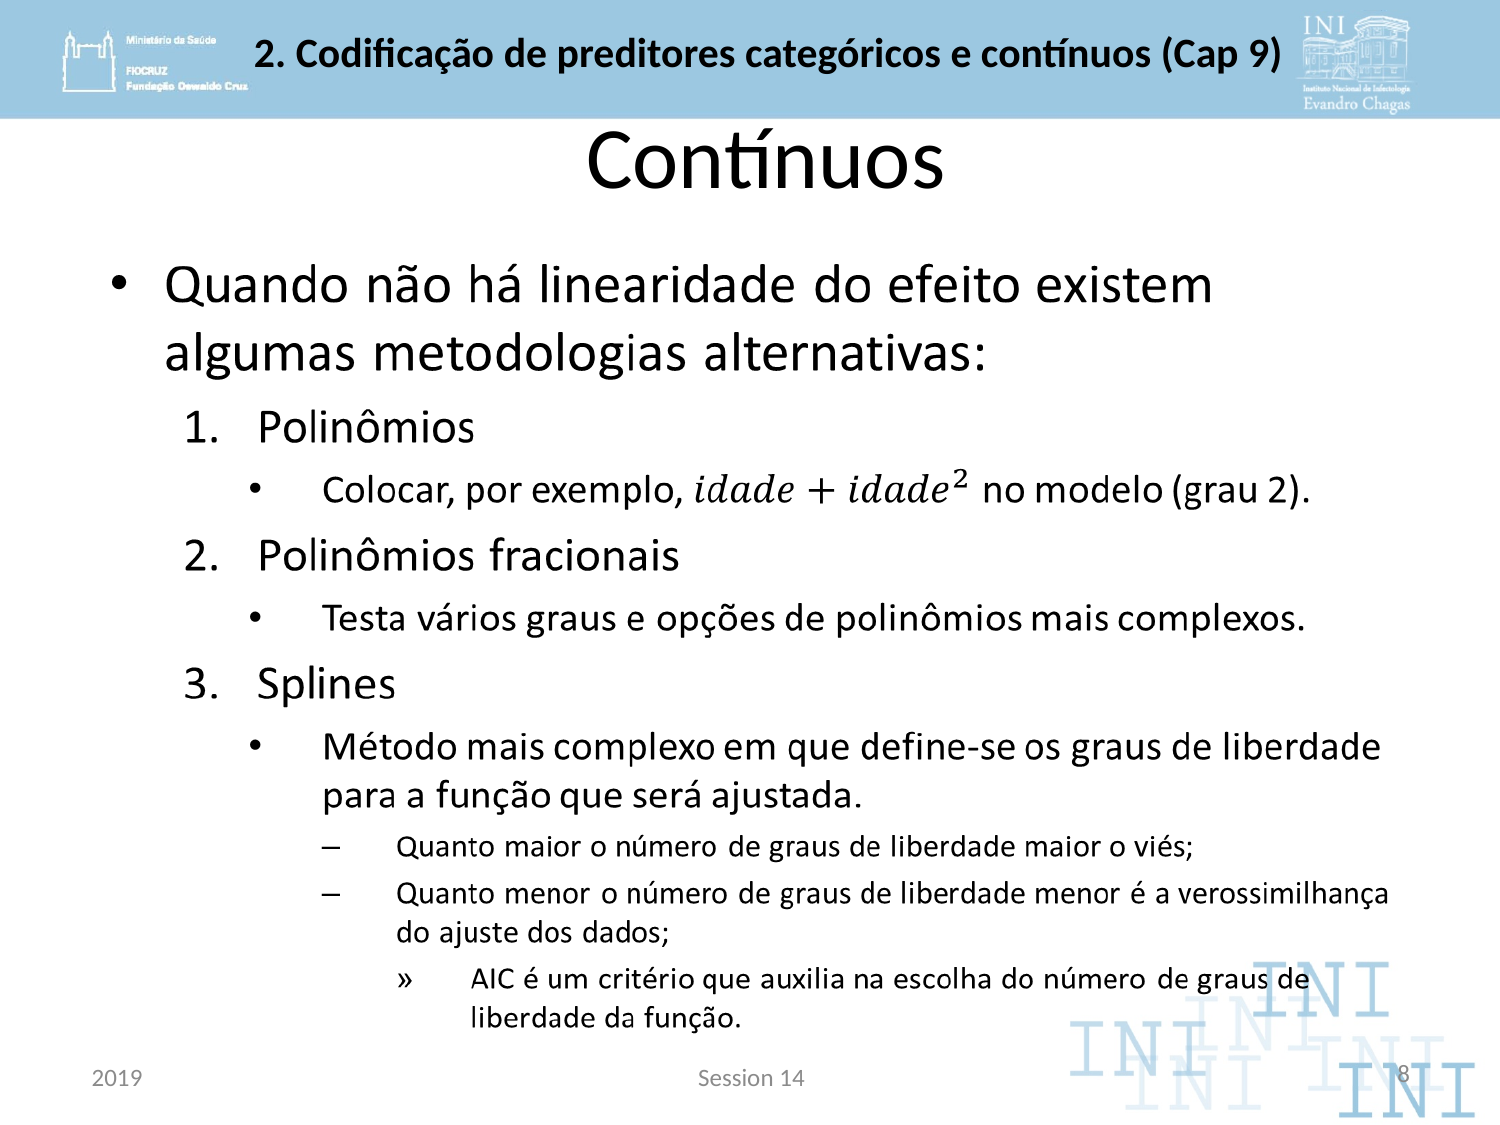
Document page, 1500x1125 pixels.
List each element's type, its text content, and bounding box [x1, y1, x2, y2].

slide_number 8 [1074, 1056, 1425, 1103]
text_box Contínuos [41, 66, 1425, 254]
text_box 2019 [76, 1046, 427, 1107]
picture [0, 0, 1500, 1125]
list [76, 254, 1425, 1056]
text_box Session 14 [514, 1046, 990, 1107]
title 2. Codificação de preditores categóricos e contínuos (Cap 9) [76, 0, 1461, 148]
